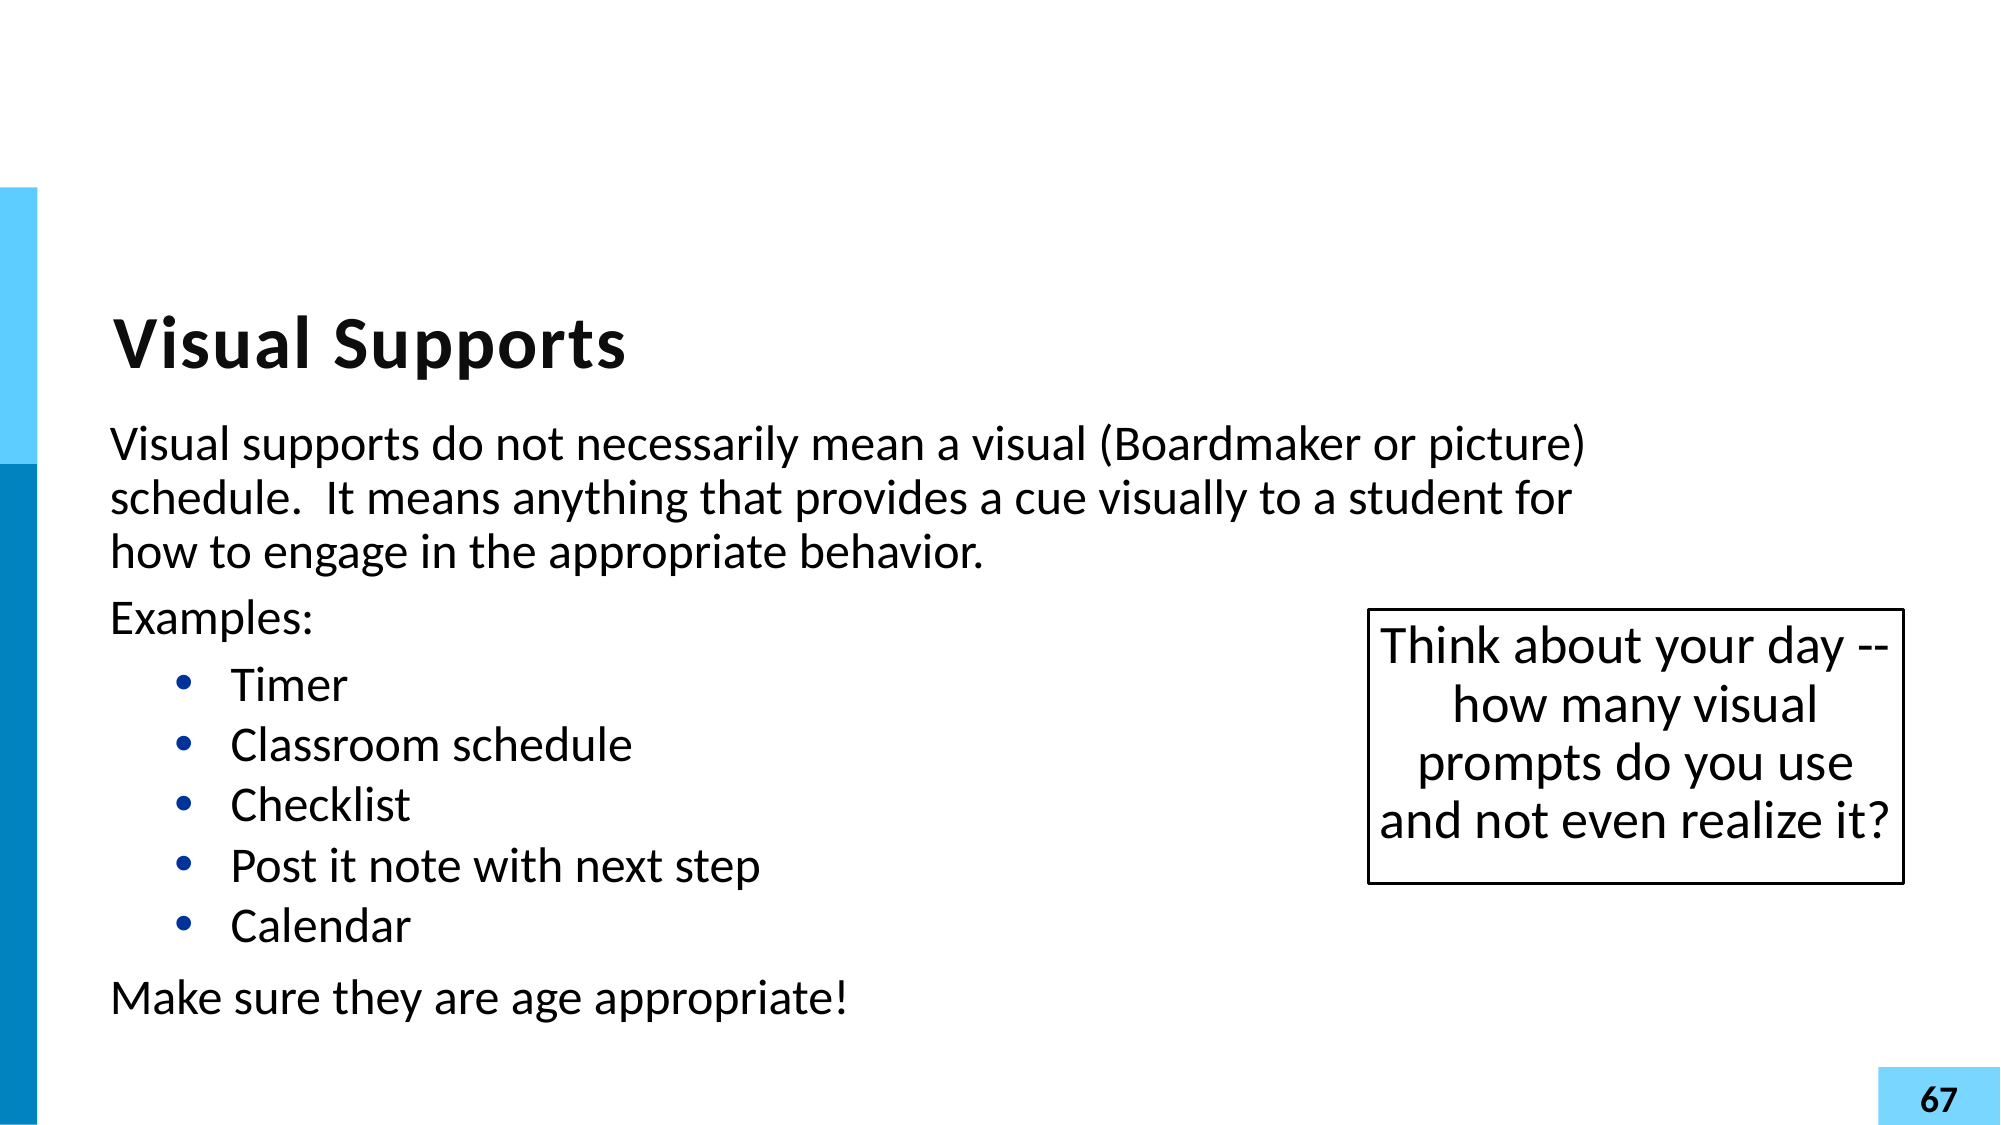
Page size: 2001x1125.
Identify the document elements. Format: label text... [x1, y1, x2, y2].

list Visual supports do not necessarily mean a visual (Boardmaker or picture) schedule. It means anything that provides a cue visually to a student for how to engage in the appropriate behavior. Examples: Timer Classroom schedule Checklist Post it note with next step Calendar Make sure they are age appropriate! [102, 409, 1633, 1084]
title Visual Supports [98, 287, 1904, 408]
list Think about your day -- how many visual prompts do you use and not even realize it? [1368, 609, 1904, 884]
